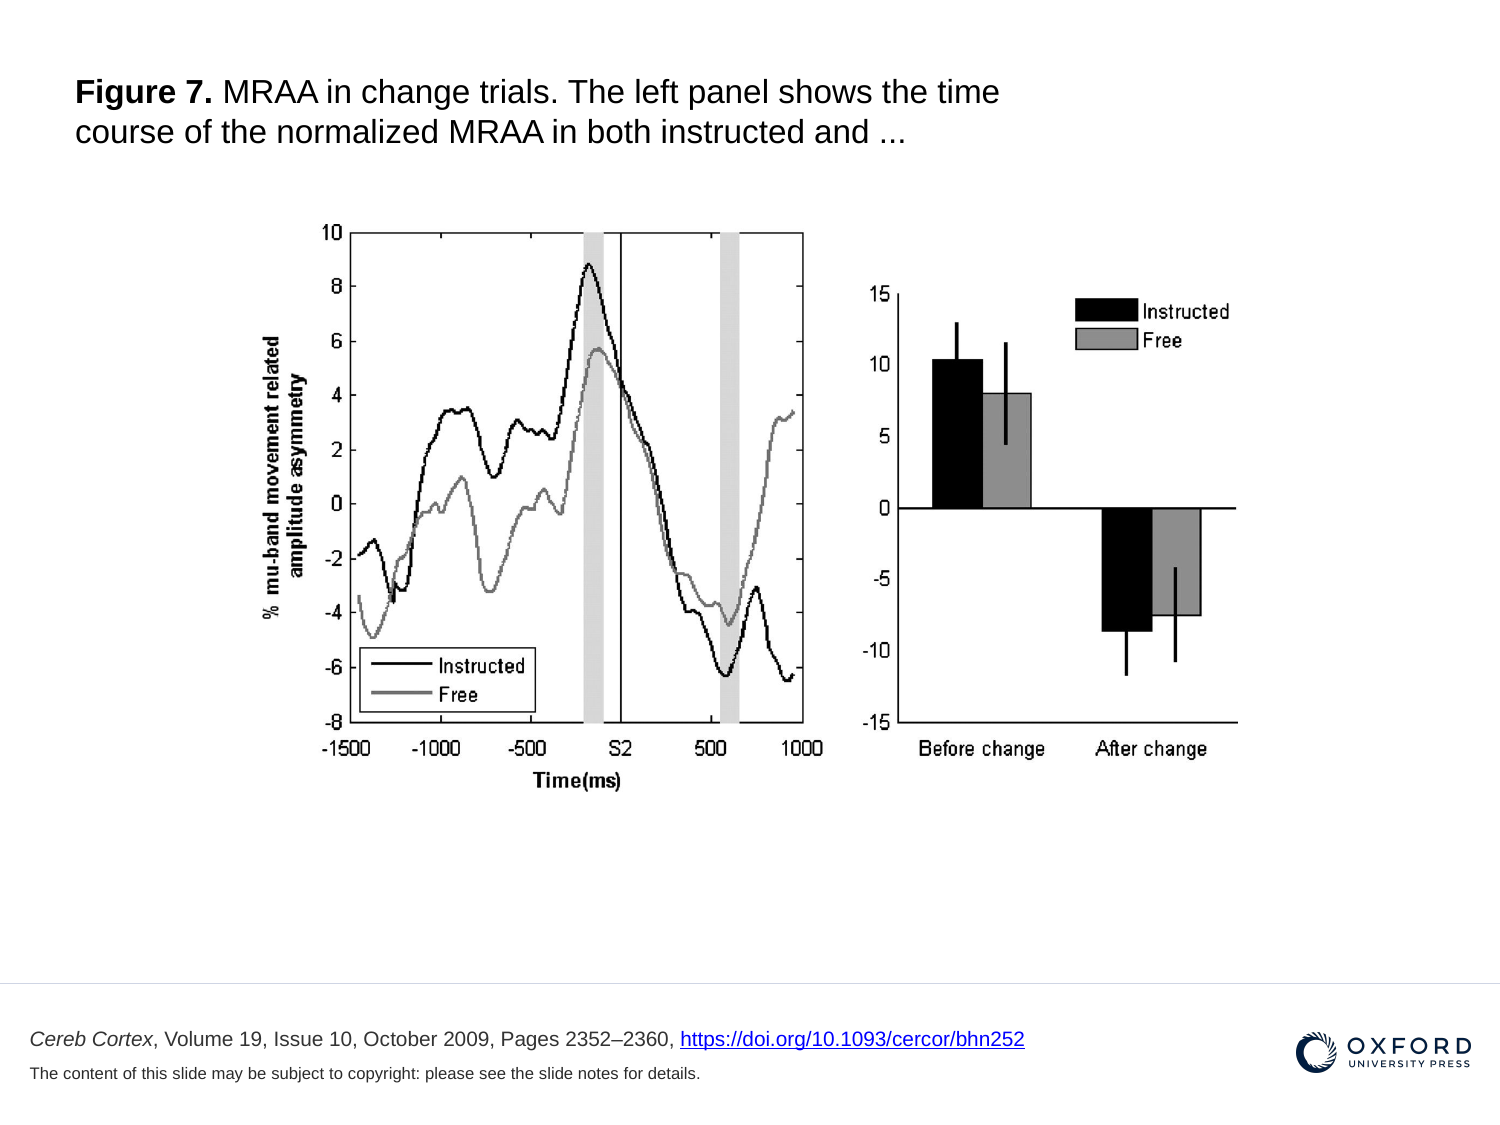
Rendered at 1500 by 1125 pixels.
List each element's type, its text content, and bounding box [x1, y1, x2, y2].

picture [1296, 1032, 1471, 1073]
title Figure 7. MRAA in change trials. The left panel shows the time course of the normalized MRAA in both instructed and ... [75, 69, 1078, 171]
footer Cereb Cortex, Volume 19, Issue 10, October 2009, Pages 2352–2360, https://doi.org/10.1093/cercor/bhn252 The content of this slide may be subject to copyright: please see the slide notes for details. [0, 983, 1260, 1125]
picture [262, 224, 1238, 792]
